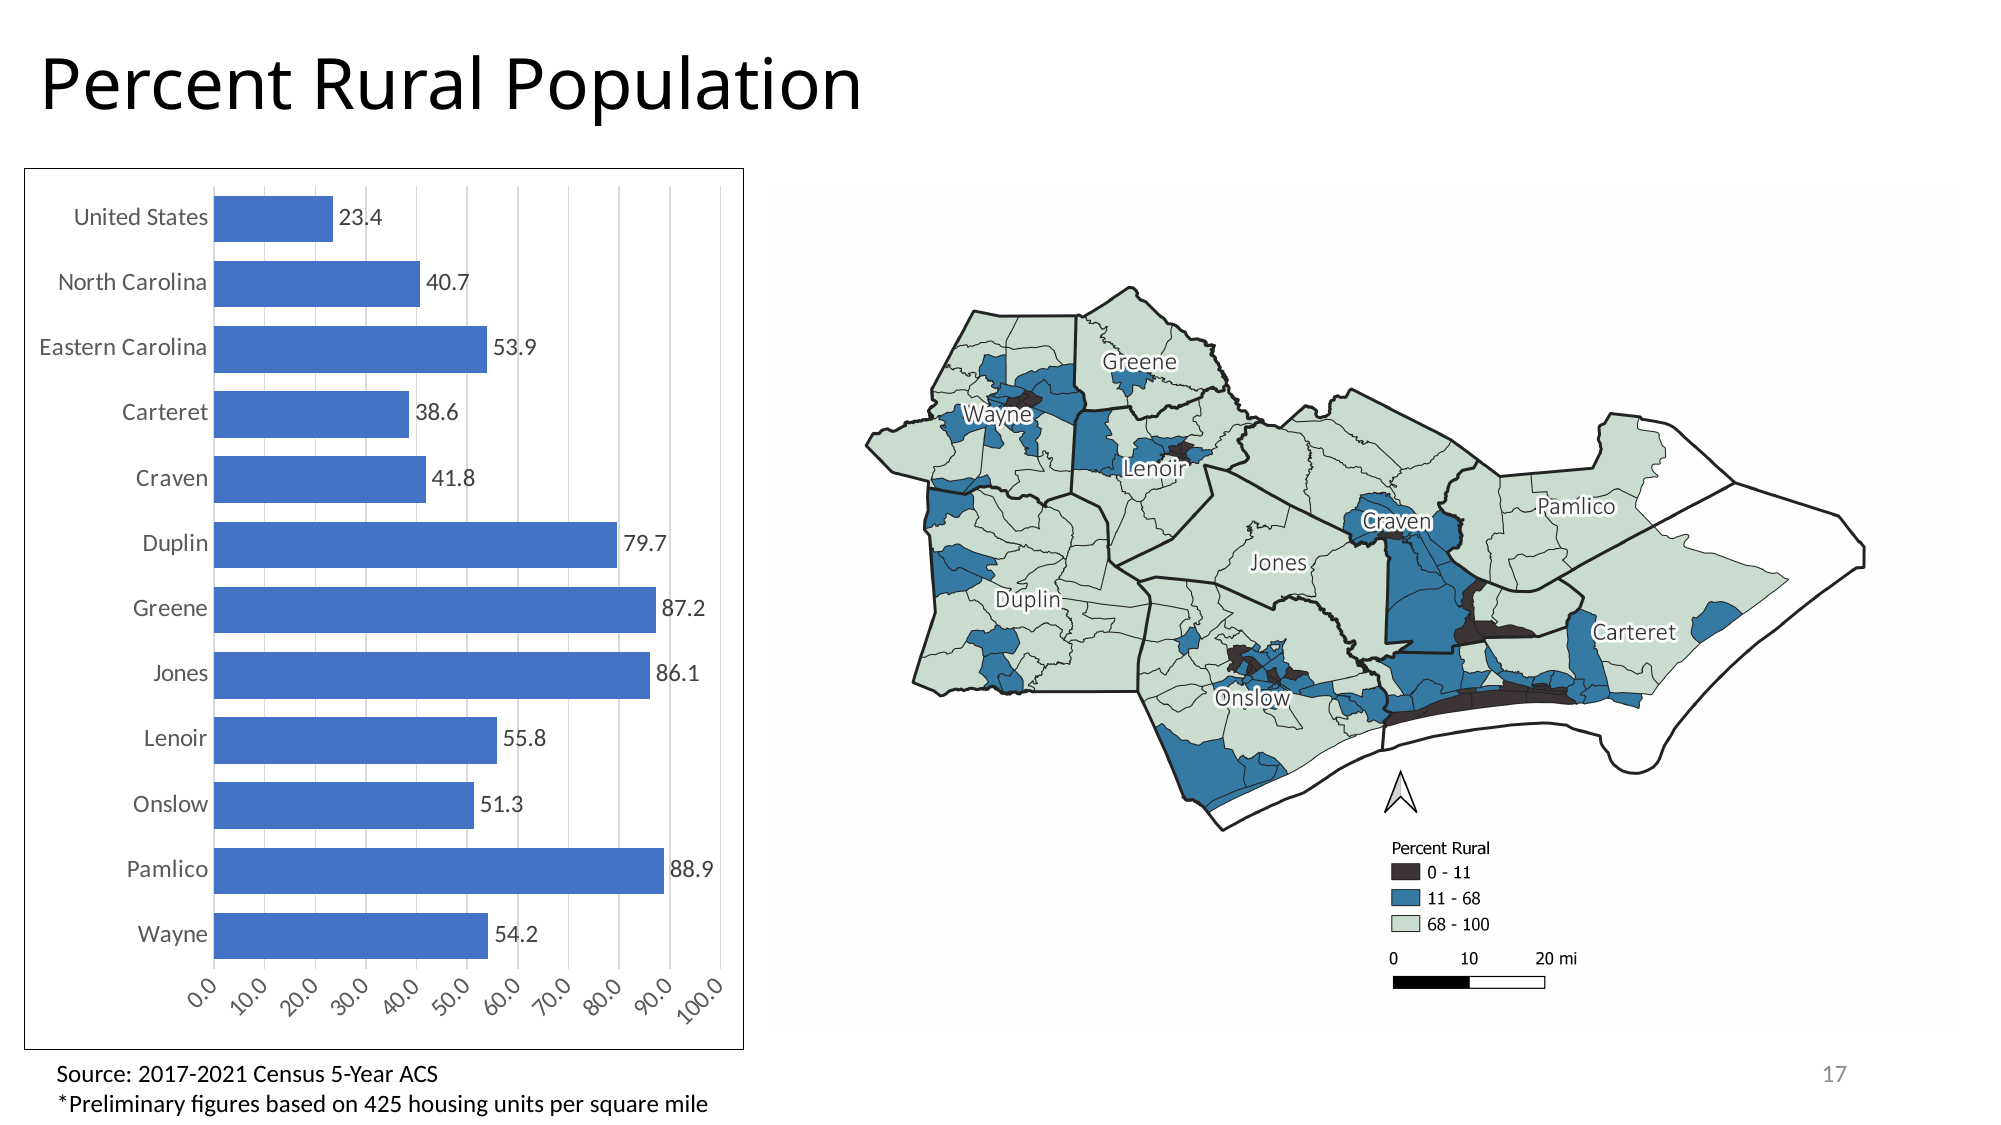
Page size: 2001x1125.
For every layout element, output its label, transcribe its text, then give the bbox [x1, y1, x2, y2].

picture [774, 191, 1958, 1028]
chart [24, 168, 744, 1050]
text_box Source: 2017-2021 Census 5-Year ACS *Preliminary figures based on 425 housing units per square mile [41, 1050, 726, 1125]
slide_number 17 [1412, 1042, 1863, 1103]
title Percent Rural Population [24, 5, 1199, 169]
